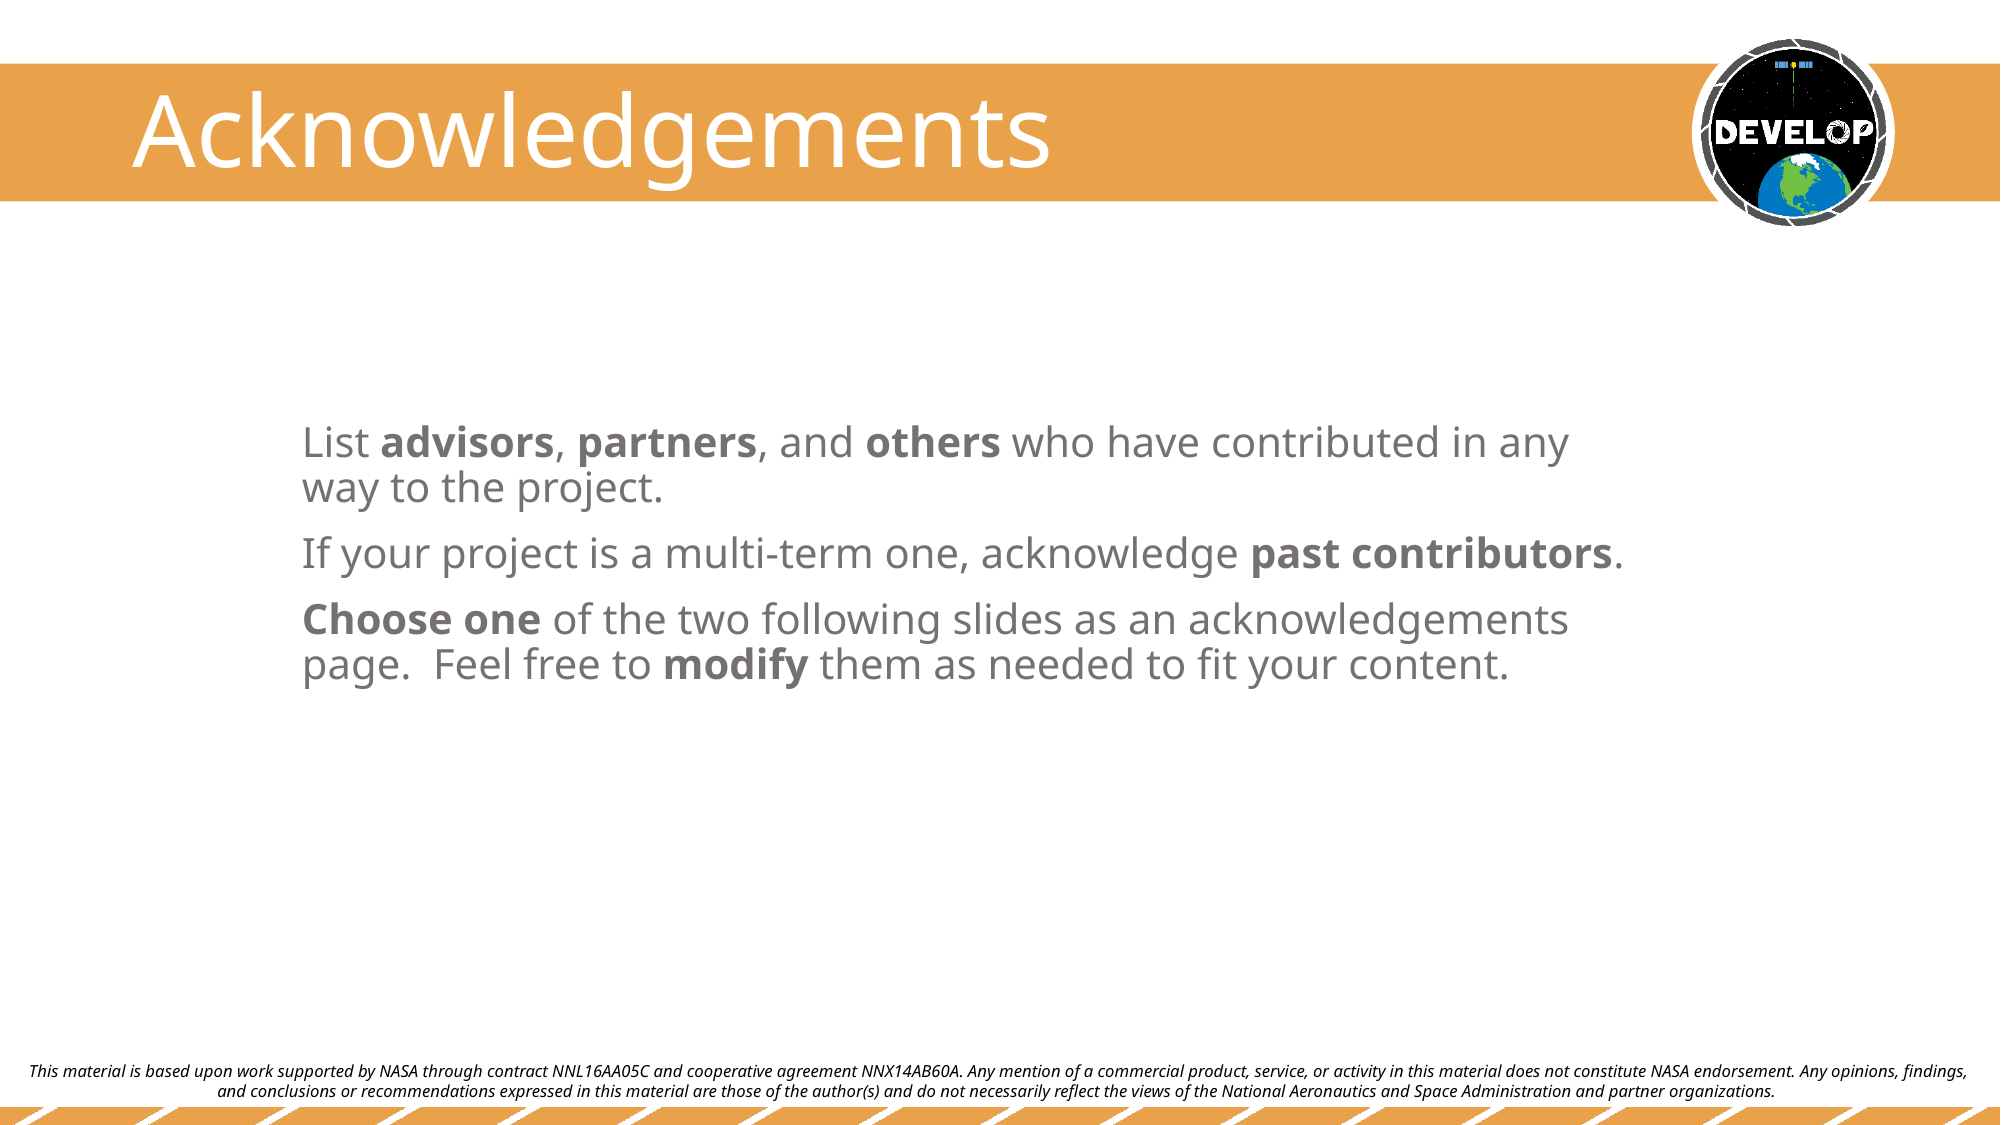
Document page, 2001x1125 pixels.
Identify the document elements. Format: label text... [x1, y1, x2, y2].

list List advisors, partners, and others who have contributed in any way to the project. If your project is a multi-term one, acknowledge past contributors. Choose one of the two following slides as an acknowledgements page. Feel free to modify them as needed to fit your content. [287, 414, 1648, 712]
picture [0, 1107, 2000, 1125]
picture [1701, 39, 1886, 226]
